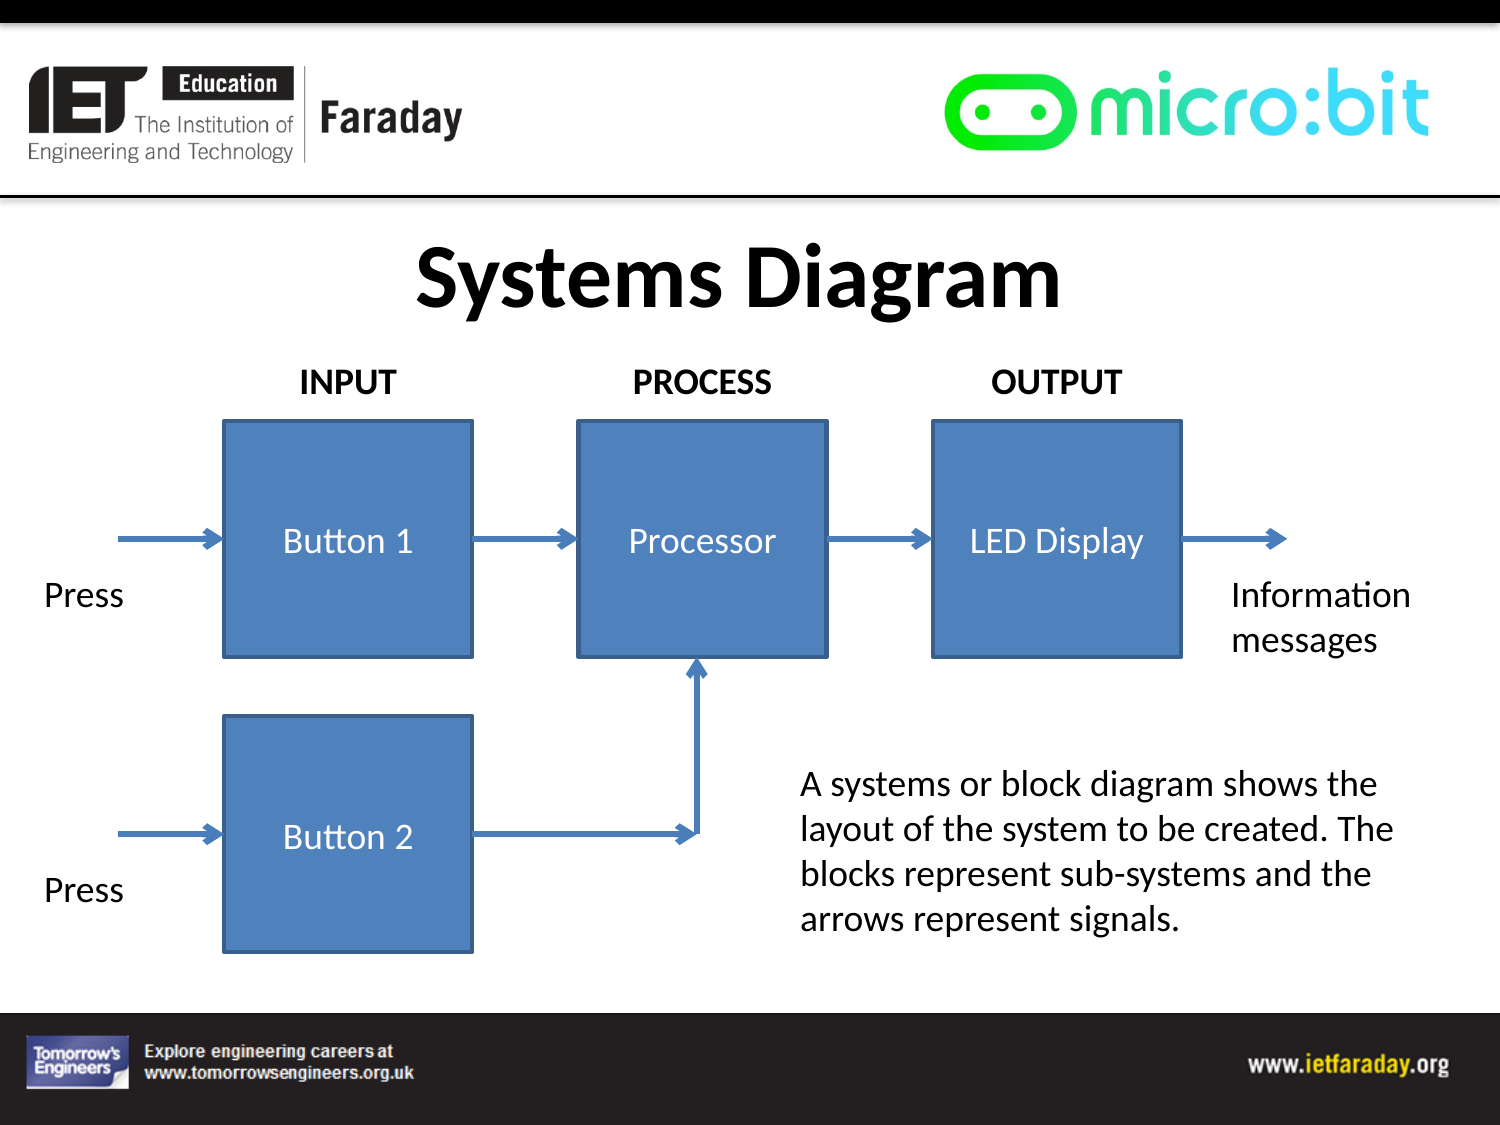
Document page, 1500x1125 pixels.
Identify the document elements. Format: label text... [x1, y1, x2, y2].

picture [926, 60, 1436, 160]
text_box Information messages [1216, 562, 1500, 668]
text_box Button 1 [222, 419, 474, 659]
text_box LED Display [931, 419, 1183, 659]
text_box INPUT [283, 349, 414, 410]
picture [0, 1013, 1500, 1125]
text_box Press [29, 857, 242, 918]
text_box PROCESS [613, 349, 792, 410]
picture [29, 66, 462, 163]
text_box Press [29, 562, 201, 623]
text_box Button 2 [222, 714, 474, 954]
text_box OUTPUT [956, 349, 1158, 410]
text_box Processor [576, 419, 829, 659]
title Systems Diagram [64, 208, 1415, 303]
text_box A systems or block diagram shows the layout of the system to be created. The blocks represent sub-systems and the arrows represent signals. [785, 751, 1436, 947]
